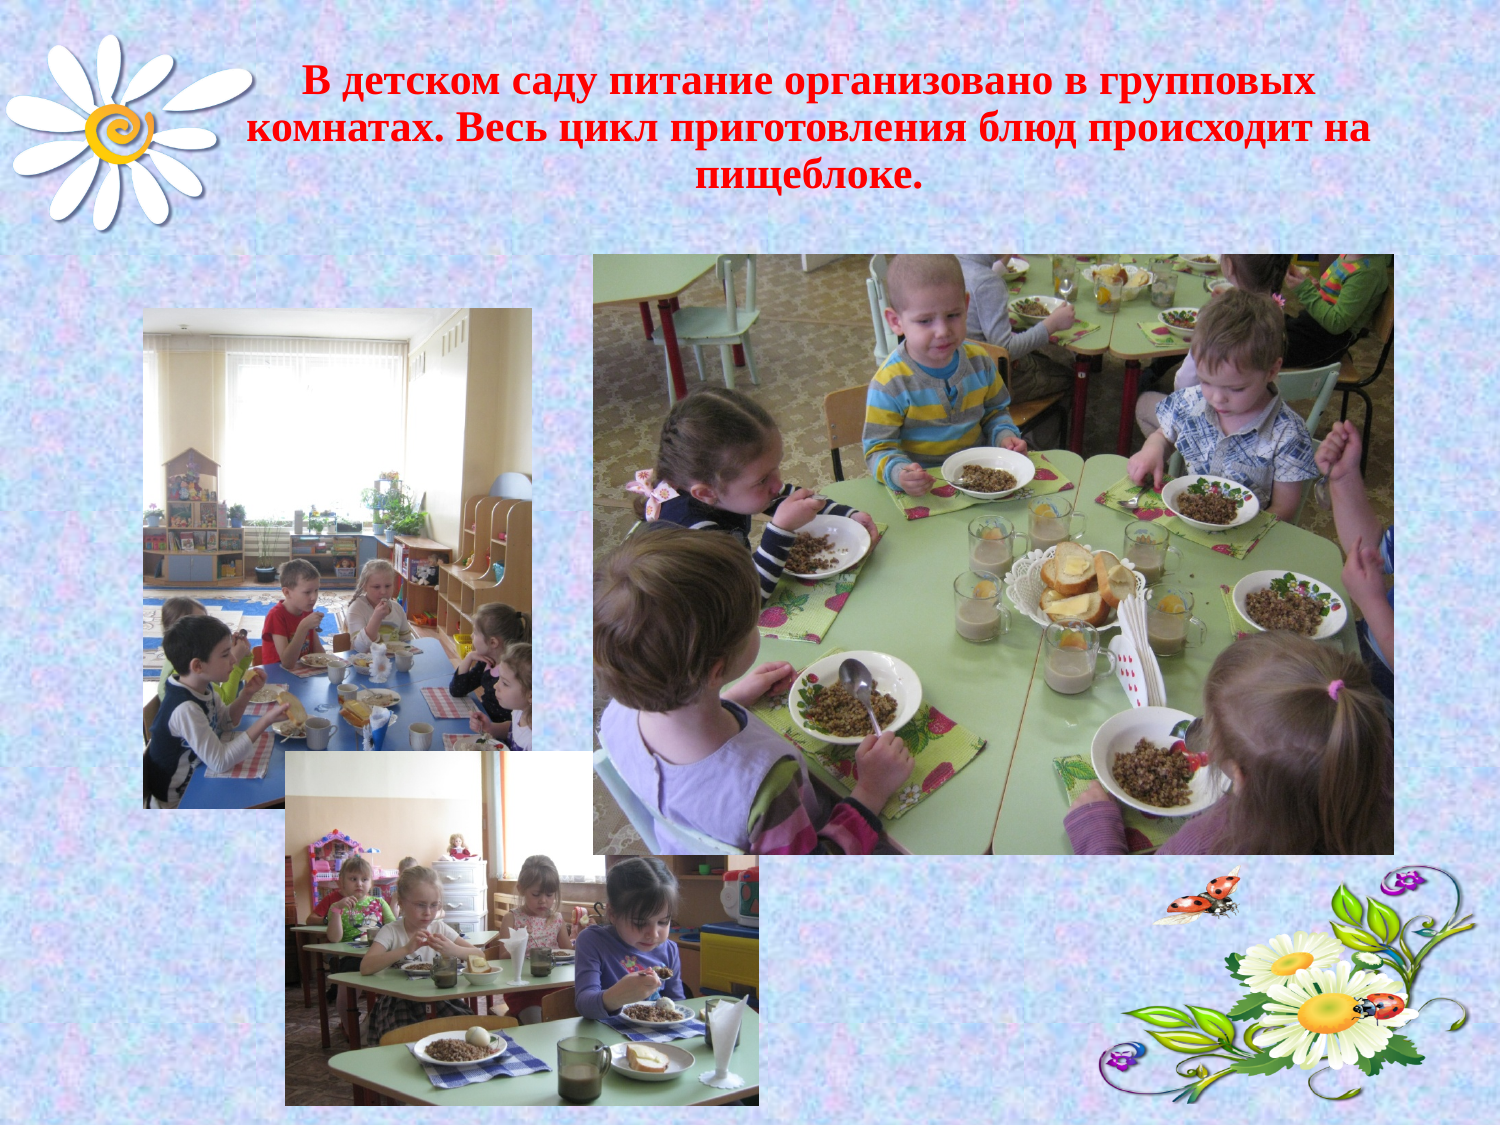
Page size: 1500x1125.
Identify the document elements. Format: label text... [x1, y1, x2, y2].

title В детском саду питание организовано в групповых комнатах. Весь цикл приготовления блюд происходит на пищеблоке. [258, 47, 1429, 208]
text_box [100, 810, 1437, 1125]
picture [0, 0, 1500, 1125]
